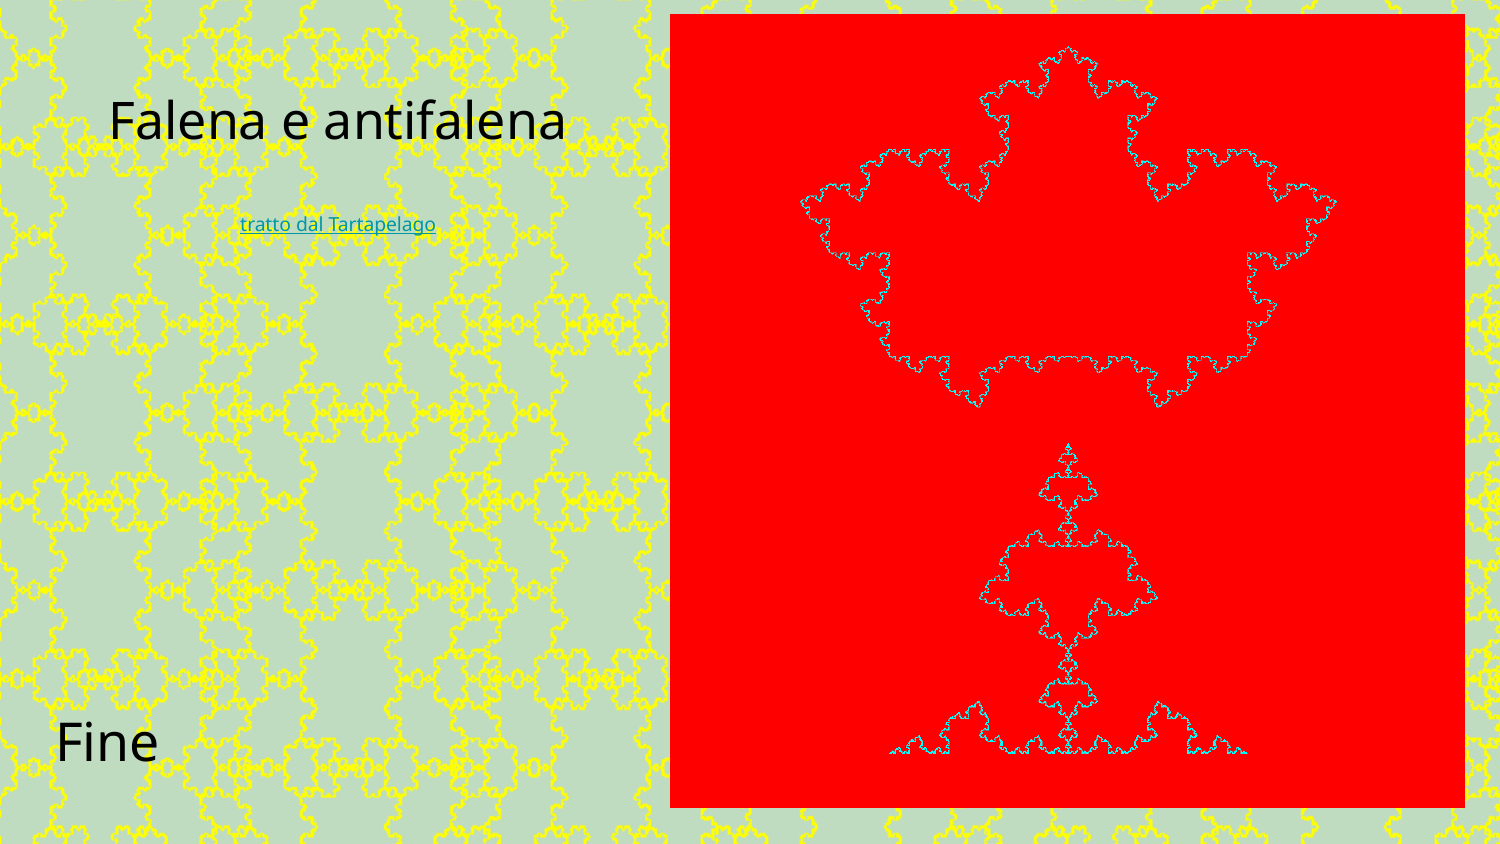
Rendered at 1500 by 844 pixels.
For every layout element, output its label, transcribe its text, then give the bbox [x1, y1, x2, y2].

picture [0, 0, 1500, 844]
title Falena e antifalena tratto dal Tartapelago [13, 72, 589, 255]
title Fine [40, 667, 219, 818]
